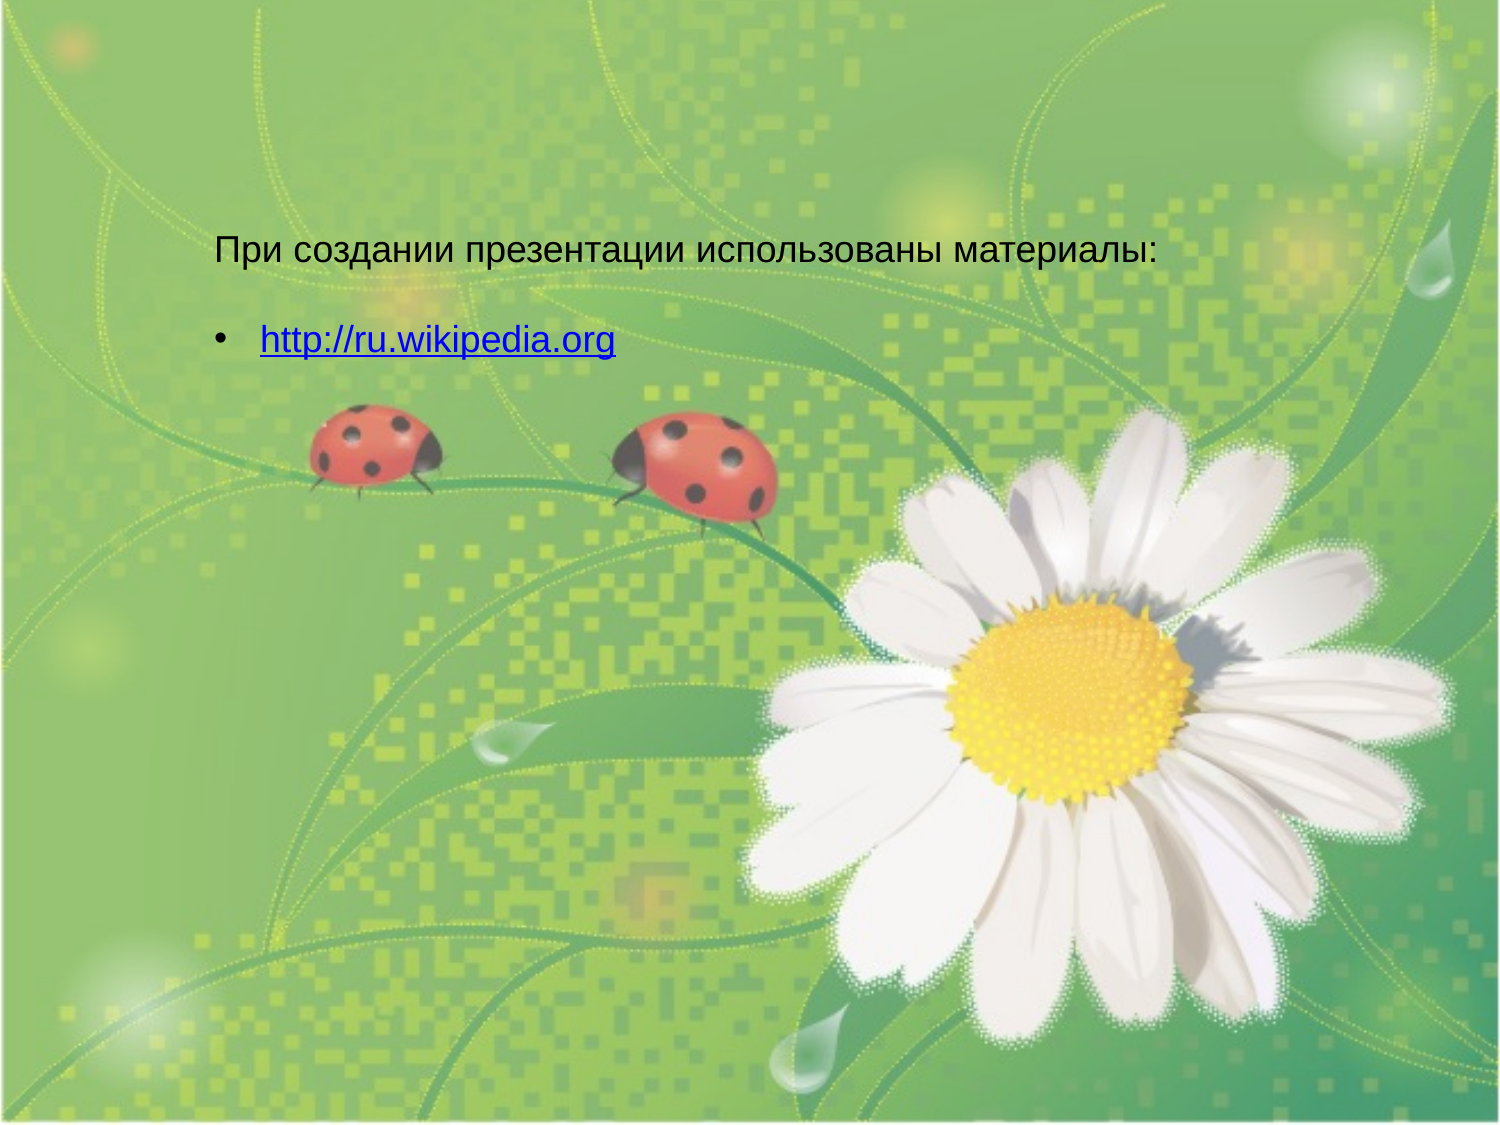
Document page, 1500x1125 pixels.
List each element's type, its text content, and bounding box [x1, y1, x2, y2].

text_box При создании презентации использованы материалы: http://ru.wikipedia.org [199, 172, 1174, 458]
